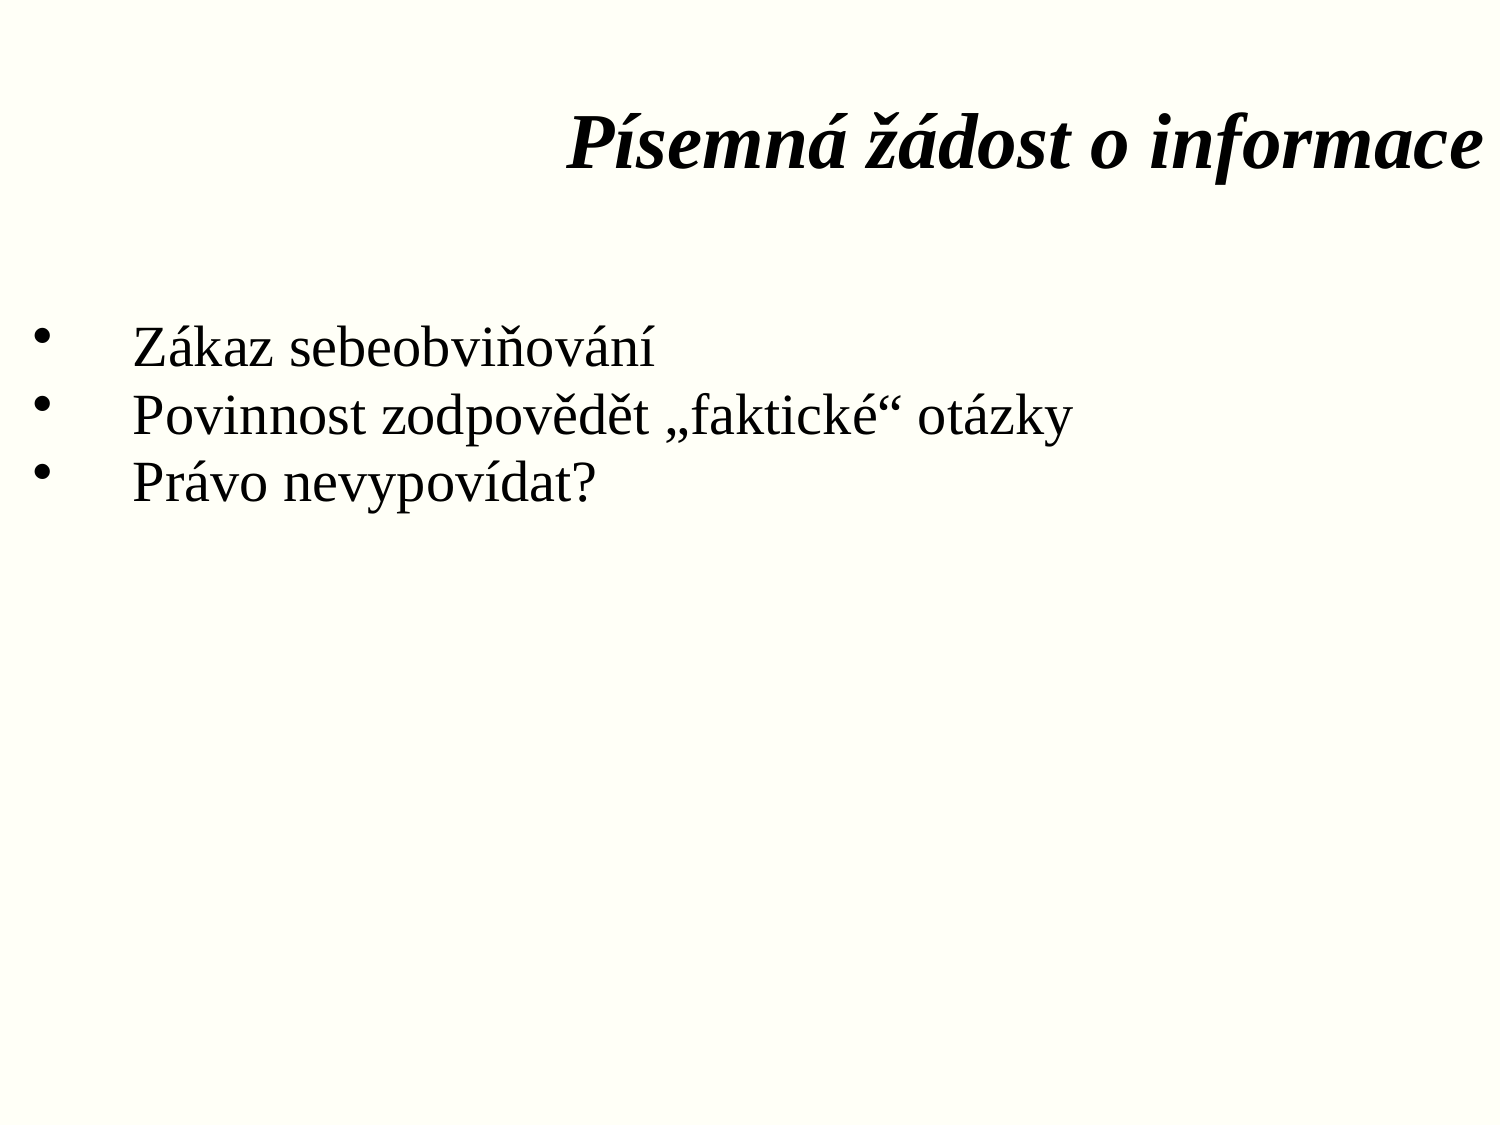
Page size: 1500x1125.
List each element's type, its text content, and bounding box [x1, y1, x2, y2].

subtitle Zákaz sebeobviňování Povinnost zodpovědět „faktické“ otázky Právo nevypovídat? [17, 314, 1483, 1000]
title Písemná žádost o informace [0, 78, 1500, 197]
